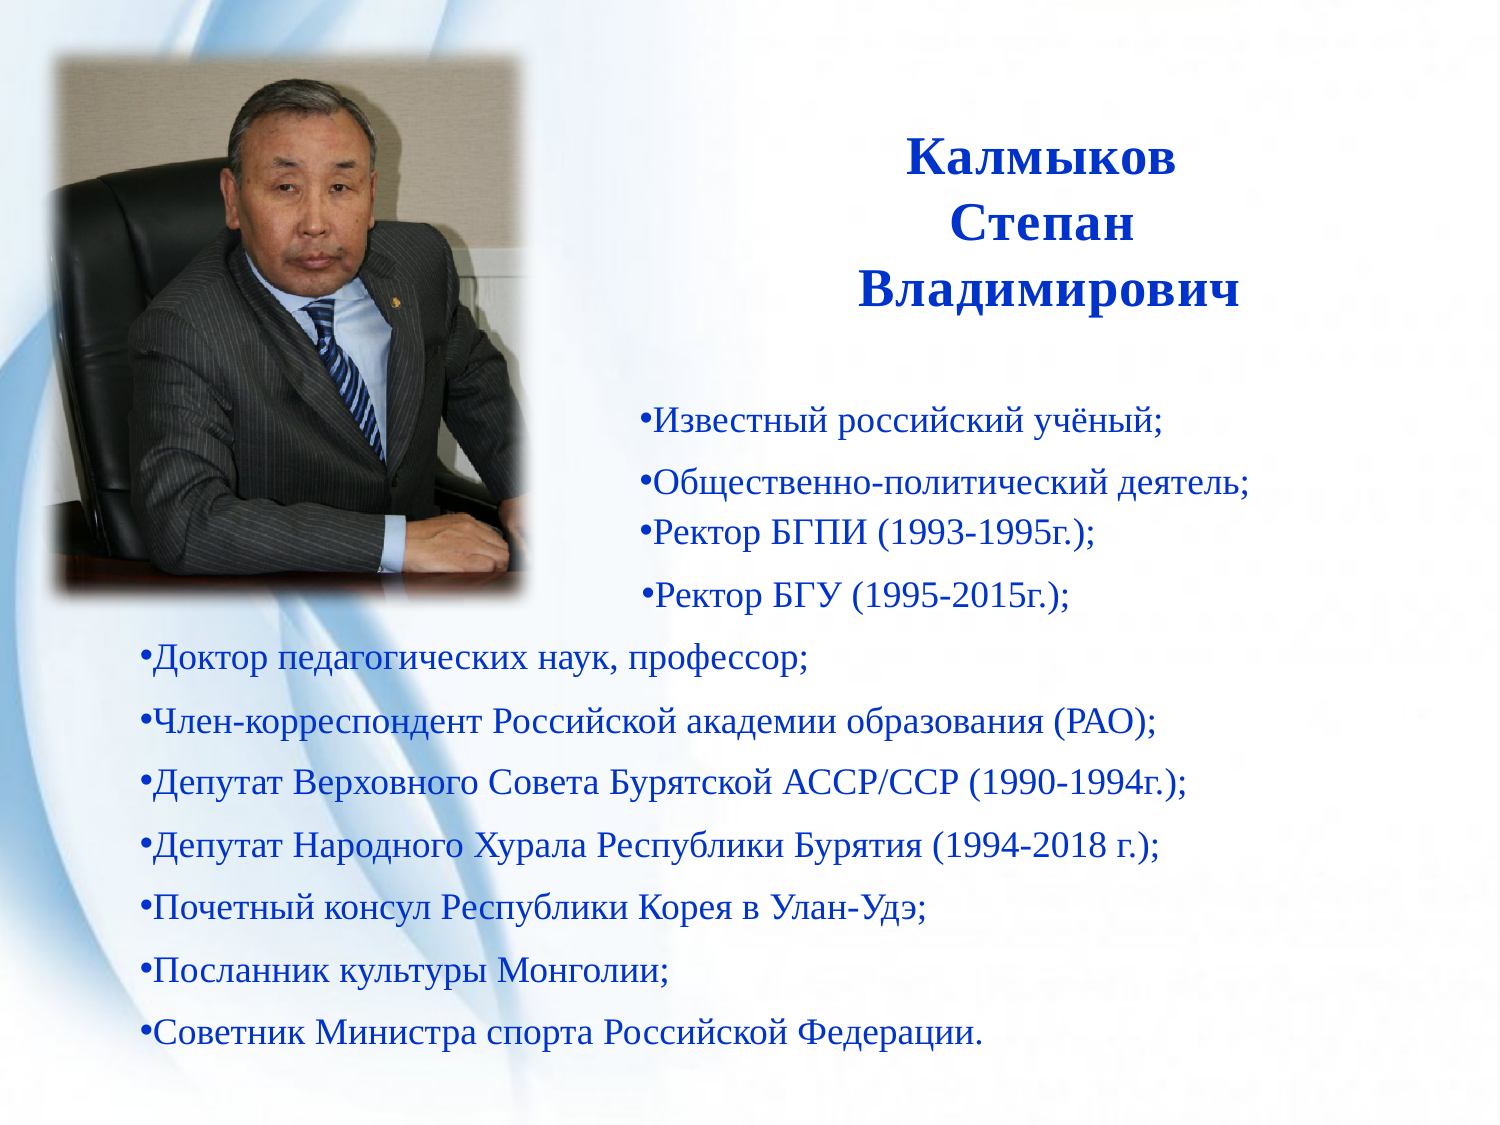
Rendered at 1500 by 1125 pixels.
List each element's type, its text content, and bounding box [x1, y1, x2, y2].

text_box Известный российский учёный; [624, 387, 1500, 448]
text_box Ректор БГУ (1995-2015г.); [626, 562, 1086, 623]
text_box Член-корреспондент Российской академии образования (РАО); [125, 688, 1438, 749]
text_box Ректор БГПИ (1993-1995г.); [624, 499, 1375, 560]
text_box Советник Министра спорта Российской Федерации. [124, 999, 1100, 1060]
title Калмыков Степан Владимирович [624, 112, 1475, 325]
text_box Общественно-политический деятель; [624, 449, 1375, 499]
text_box Доктор педагогических наук, профессор; [124, 624, 1463, 685]
text_box Почетный консул Республики Корея в Улан-Удэ; [125, 874, 1050, 935]
text_box Посланник культуры Монголии; [124, 937, 1163, 998]
text_box Депутат Народного Хурала Республики Бурятия (1994-2018 г.); [124, 812, 1250, 873]
picture [0, 0, 1500, 1125]
text_box Депутат Верховного Совета Бурятской АССР/ССР (1990-1994г.); [125, 749, 1288, 810]
